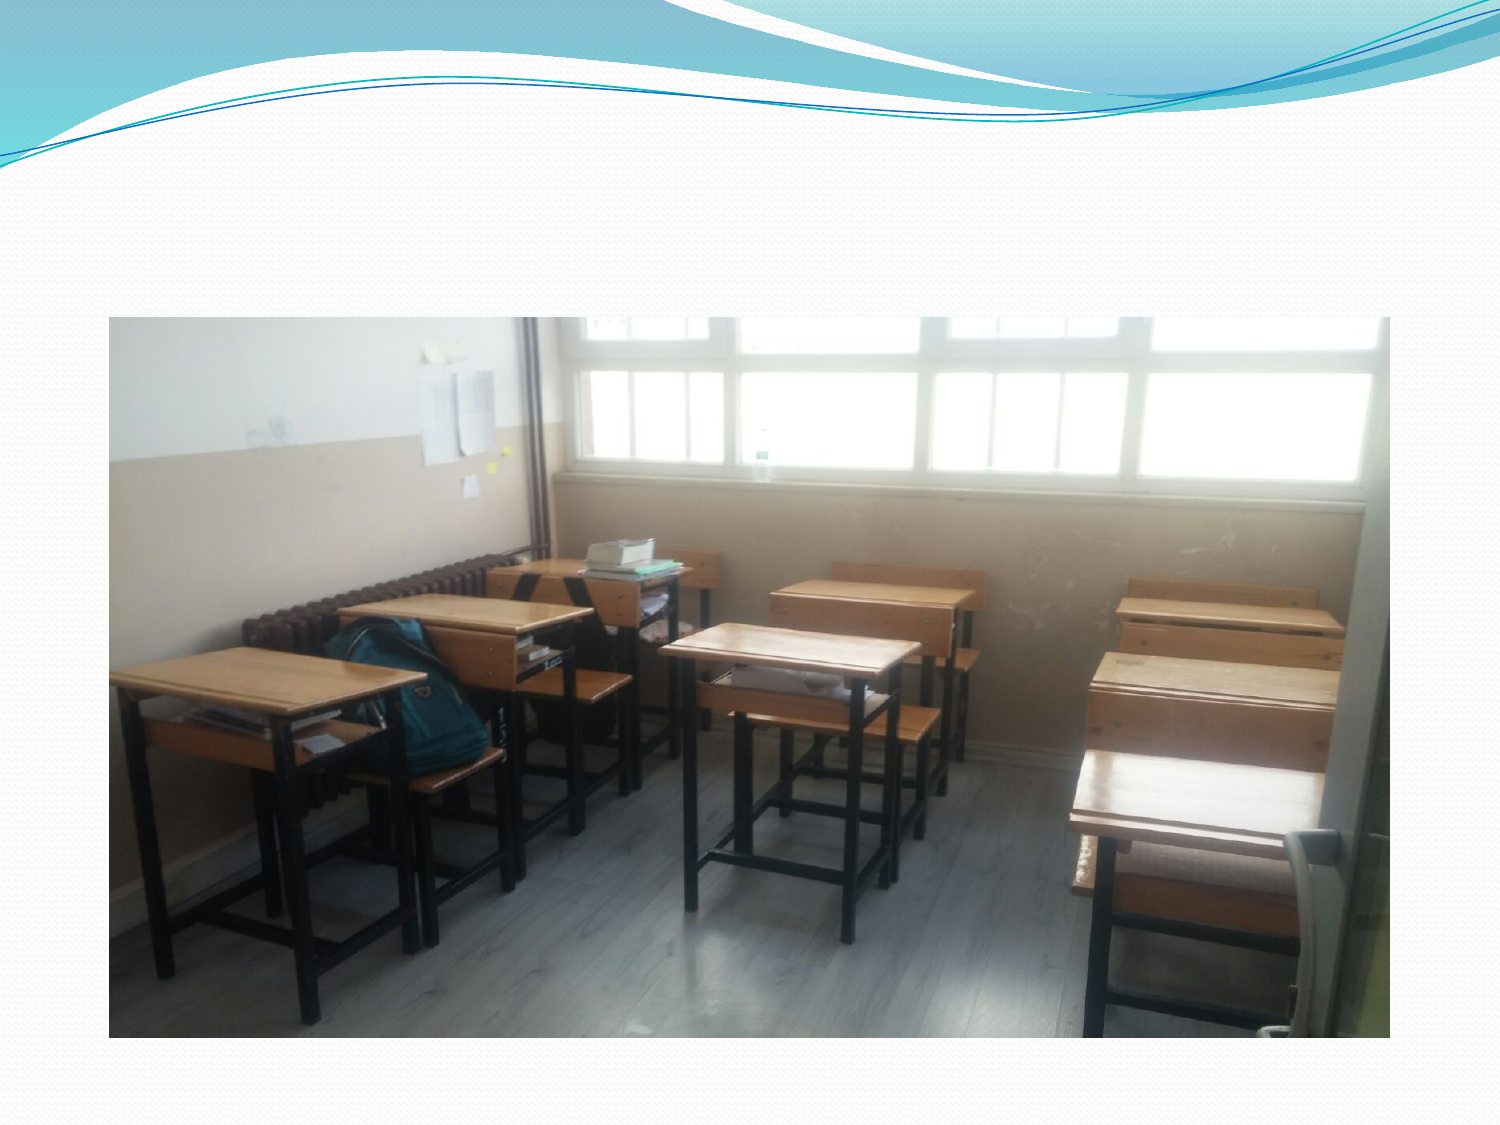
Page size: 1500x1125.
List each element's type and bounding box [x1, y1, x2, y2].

list [109, 317, 1391, 1038]
